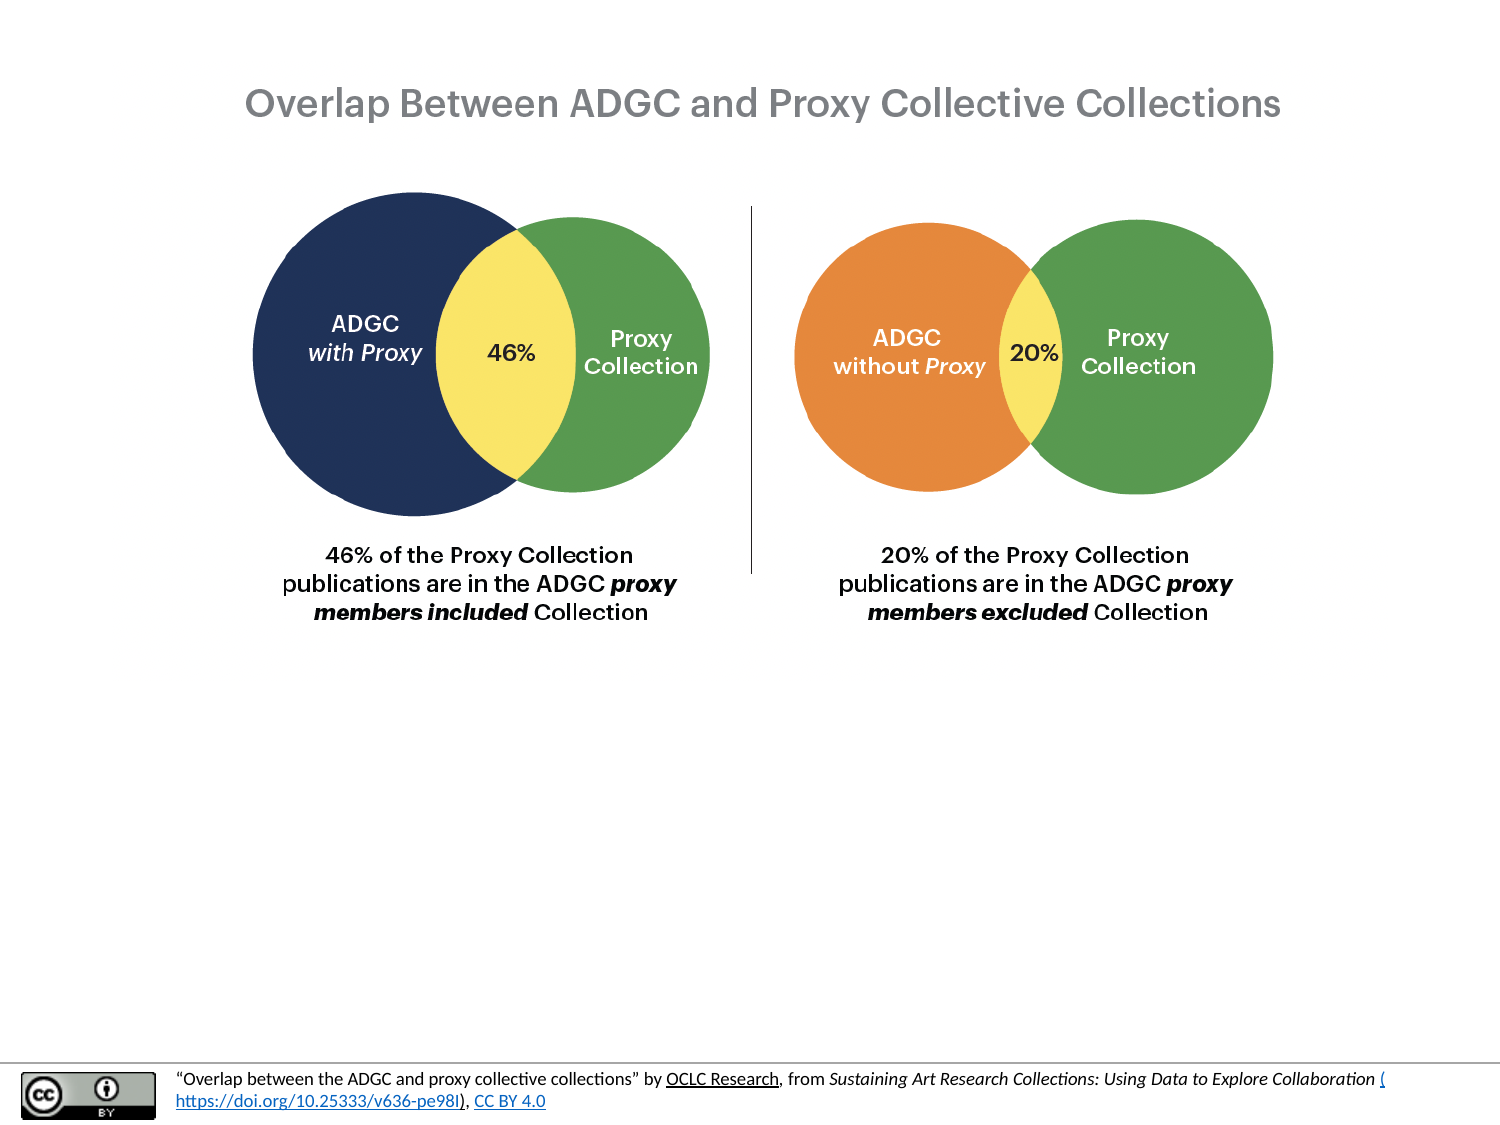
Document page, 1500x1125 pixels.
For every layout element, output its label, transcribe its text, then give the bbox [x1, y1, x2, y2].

text_box “Overlap between the ADGC and proxy collective collections” by OCLC Research, from Sustaining Art Research Collections: Using Data to Explore Collaboration (https://doi.org/10.25333/v636-pe98I), CC BY 4.0 [160, 1064, 1487, 1125]
picture [112, 61, 1388, 681]
picture [21, 1072, 156, 1120]
text_box “Overlap between the ADGC and proxy collective collections” by OCLC Research, from Sustaining Art Research Collections: Using Data to Explore Collaboration (https://doi.org/10.25333/v636-pe98I), CC BY 4.0 [160, 1058, 1487, 1063]
